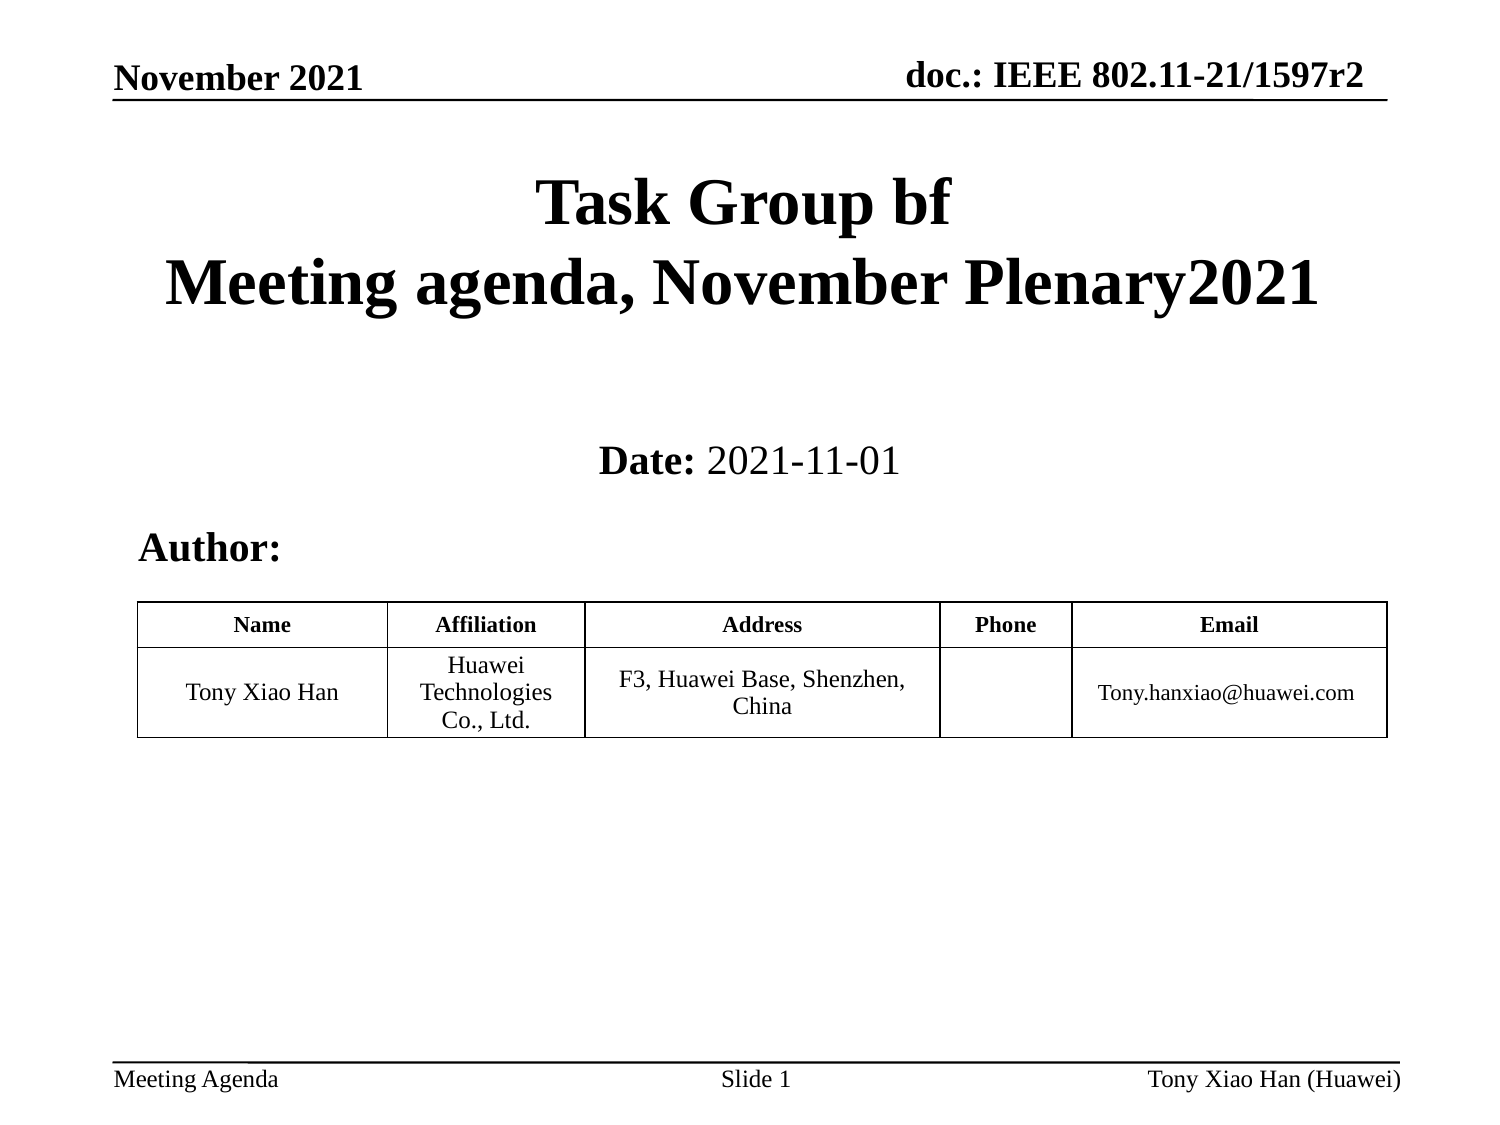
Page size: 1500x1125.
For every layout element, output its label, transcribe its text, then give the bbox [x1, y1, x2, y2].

table_header Address [586, 603, 939, 647]
slide_number Slide 1 [712, 1061, 800, 1093]
text_box Author: [112, 512, 350, 575]
list Date: 2021-11-01 [112, 425, 1388, 488]
title Task Group bf Meeting agenda, November Plenary2021 [62, 149, 1425, 325]
table_header Email [1073, 603, 1386, 647]
table_header Phone [941, 603, 1071, 647]
table_cell F3, Huawei Base, Shenzhen, China [586, 648, 939, 737]
table_cell [941, 648, 1071, 737]
table_header Name [138, 603, 387, 647]
table_cell Tony Xiao Han [138, 648, 387, 737]
footer Tony Xiao Han (Huawei) [987, 1061, 1402, 1093]
table_header Affiliation [388, 603, 584, 647]
table_cell Huawei Technologies Co., Ltd. [388, 648, 584, 737]
table_cell Tony.hanxiao@huawei.com [1073, 648, 1386, 737]
